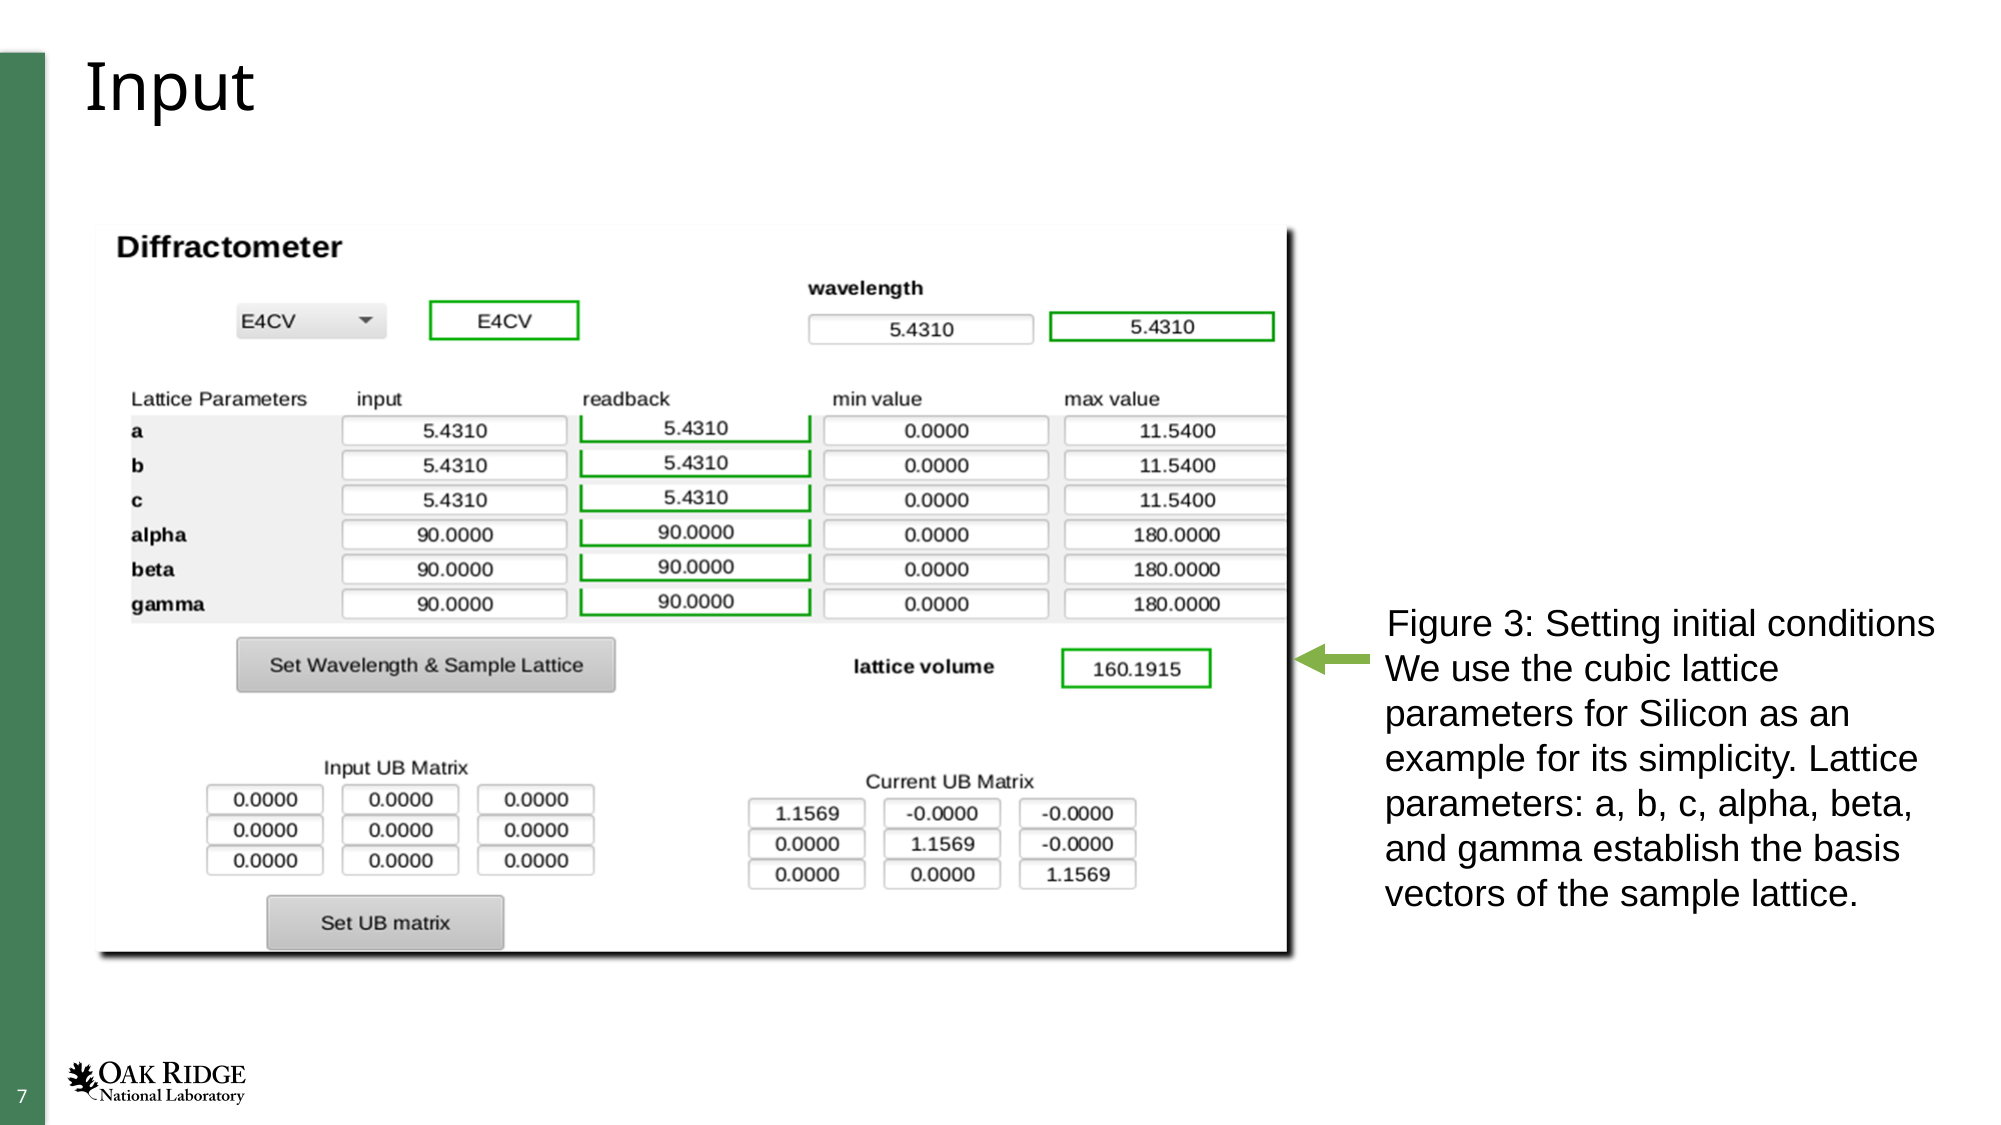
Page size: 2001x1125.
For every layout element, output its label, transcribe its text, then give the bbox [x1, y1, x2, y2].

title Input [70, 44, 1945, 213]
picture [92, 220, 1303, 990]
picture [67, 1061, 246, 1105]
text_box Figure 3: Setting initial conditions We use the cubic lattice parameters for Silicon as an example for its simplicity. Lattice parameters: a, b, c, alpha, beta, and gamma establish the basis vectors of the sample lattice. [1370, 591, 1953, 922]
